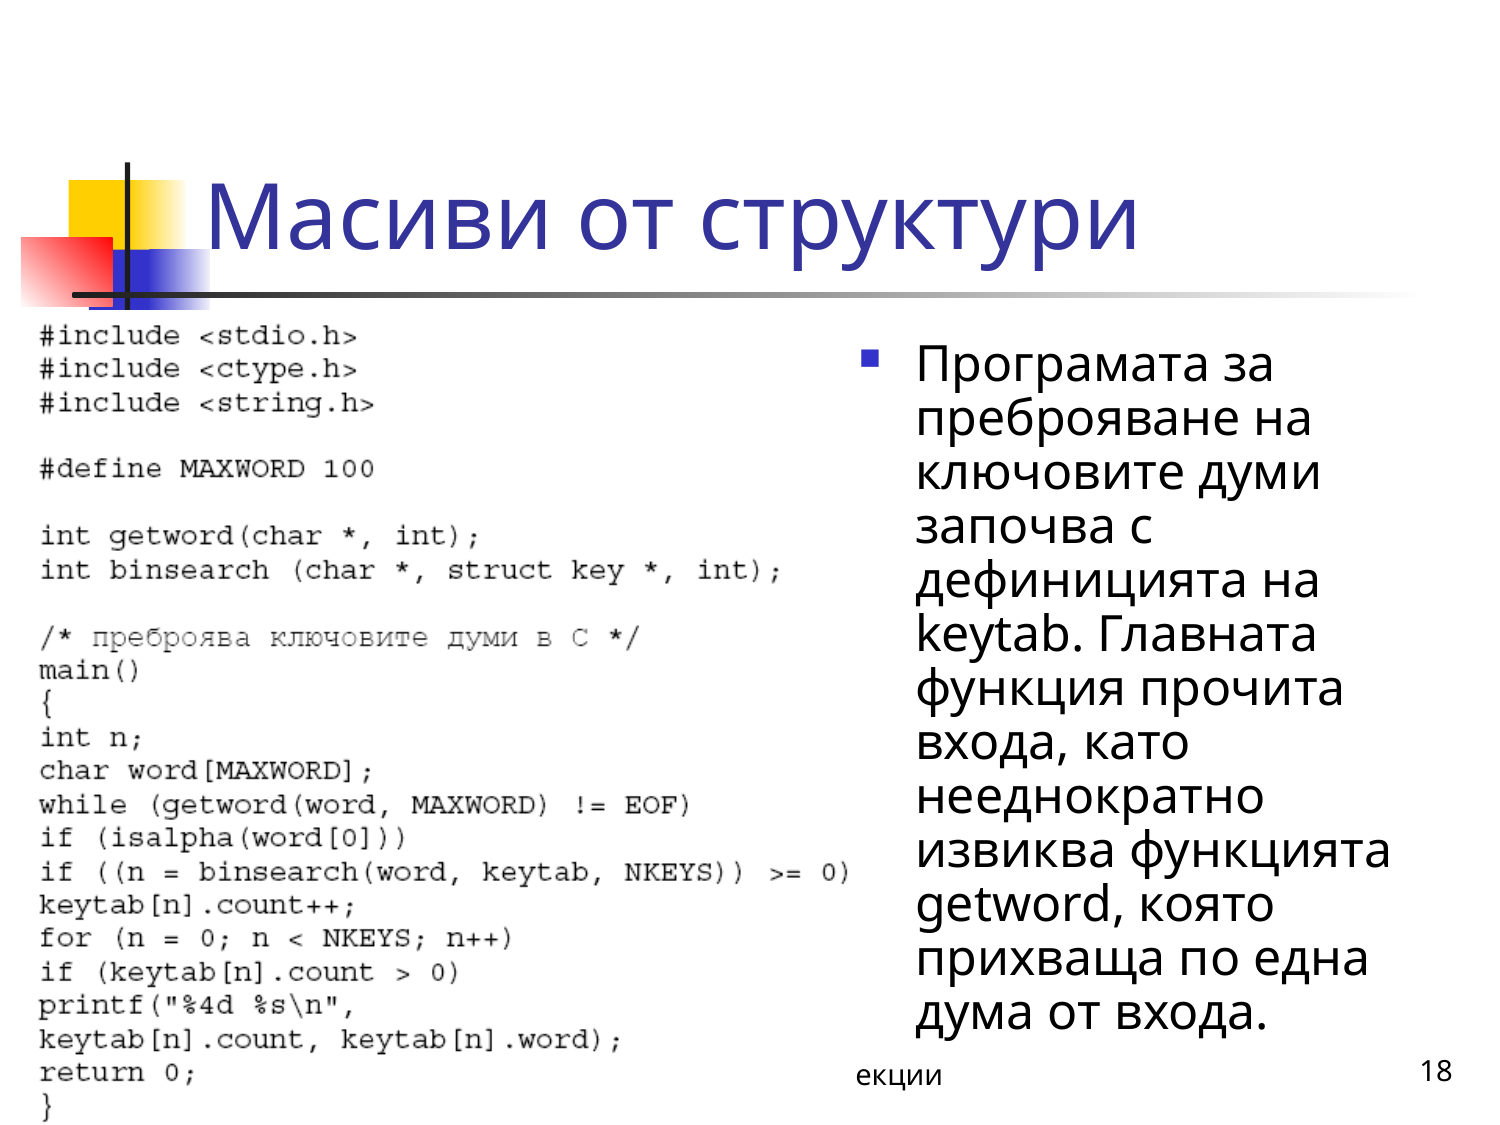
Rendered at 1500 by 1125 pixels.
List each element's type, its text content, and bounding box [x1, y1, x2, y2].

title Масиви от структури [188, 35, 1468, 275]
picture [29, 310, 855, 1125]
slide_number 18 [1155, 1024, 1468, 1100]
list Програмата за преброяване на ключовите думи започва с дефиницията на keytab. Главната функция прочита входа, като нееднократно извиква функцията getword, която прихваща по една дума от входа. [860, 331, 1469, 1006]
footer ПИК2 - Лекции [860, 1024, 1075, 1100]
